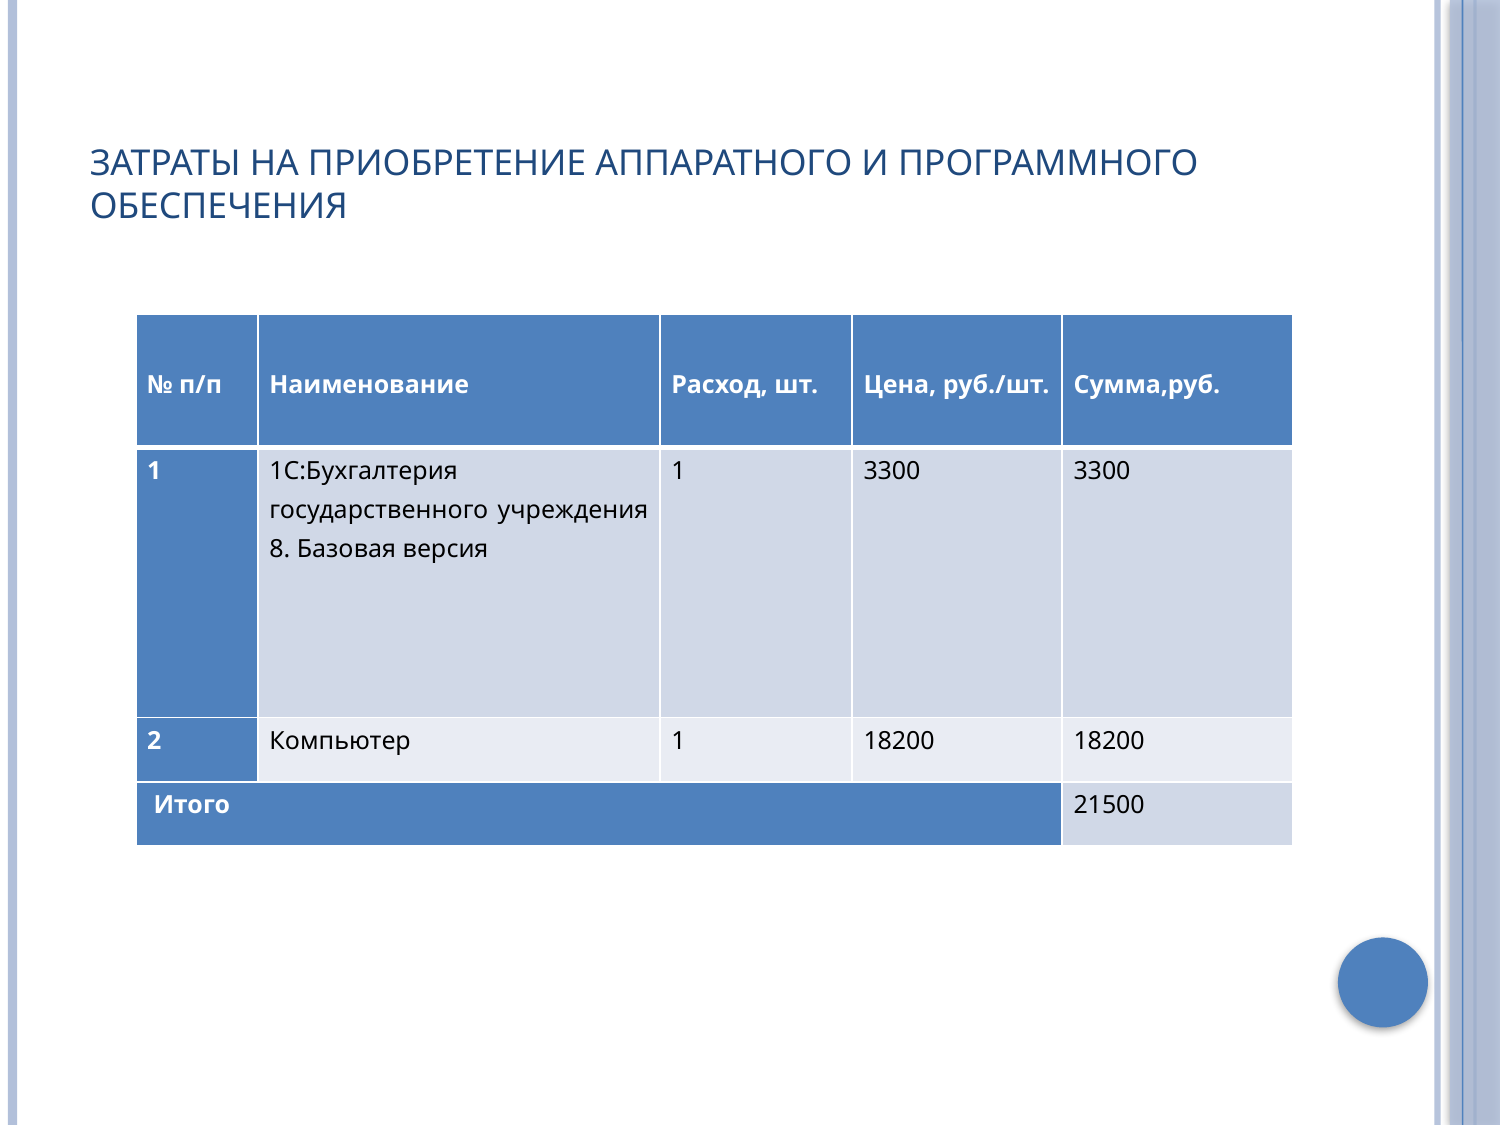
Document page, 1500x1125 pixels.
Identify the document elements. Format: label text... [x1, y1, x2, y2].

table_cell 1С:Бухгалтерия государственного учреждения 8. Базовая версия [259, 450, 659, 717]
table_cell 3300 [853, 450, 1061, 717]
table_cell 3300 [1063, 450, 1292, 717]
table_cell 2 [137, 718, 257, 781]
table_header № п/п [137, 315, 257, 445]
title Затраты на приобретение аппаратного и программного обеспечения [75, 45, 1300, 233]
table_header Наименование [259, 315, 659, 445]
table_cell 1 [137, 450, 257, 717]
table_cell 1 [661, 718, 851, 781]
table_cell 1 [661, 450, 851, 717]
table_cell 21500 [1063, 783, 1292, 845]
table_cell 18200 [853, 718, 1061, 781]
table_cell 18200 [1063, 718, 1292, 781]
table_cell Компьютер [259, 718, 659, 781]
table_header Сумма,руб. [1063, 315, 1292, 445]
table_header Цена, руб./шт. [853, 315, 1061, 445]
table_header Расход, шт. [661, 315, 851, 445]
table_cell Итого [137, 783, 1061, 845]
